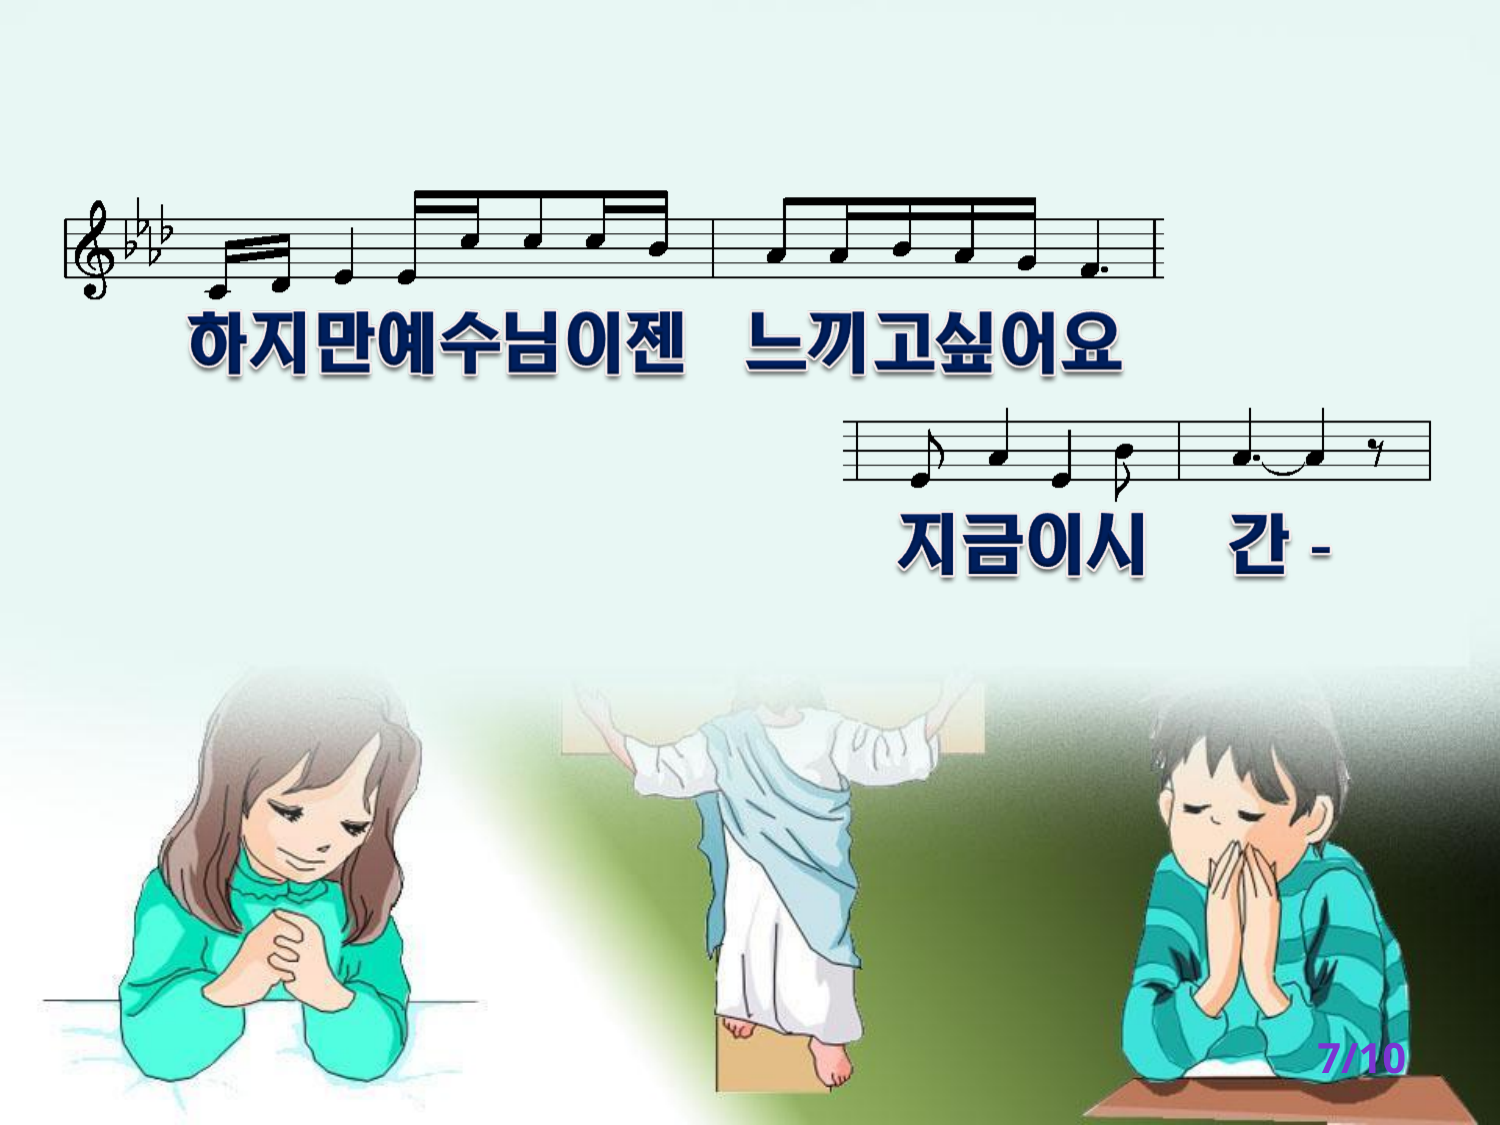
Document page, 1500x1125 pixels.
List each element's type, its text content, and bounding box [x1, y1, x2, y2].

picture [0, 0, 1500, 1125]
text_box 7/10 [1302, 1024, 1422, 1090]
